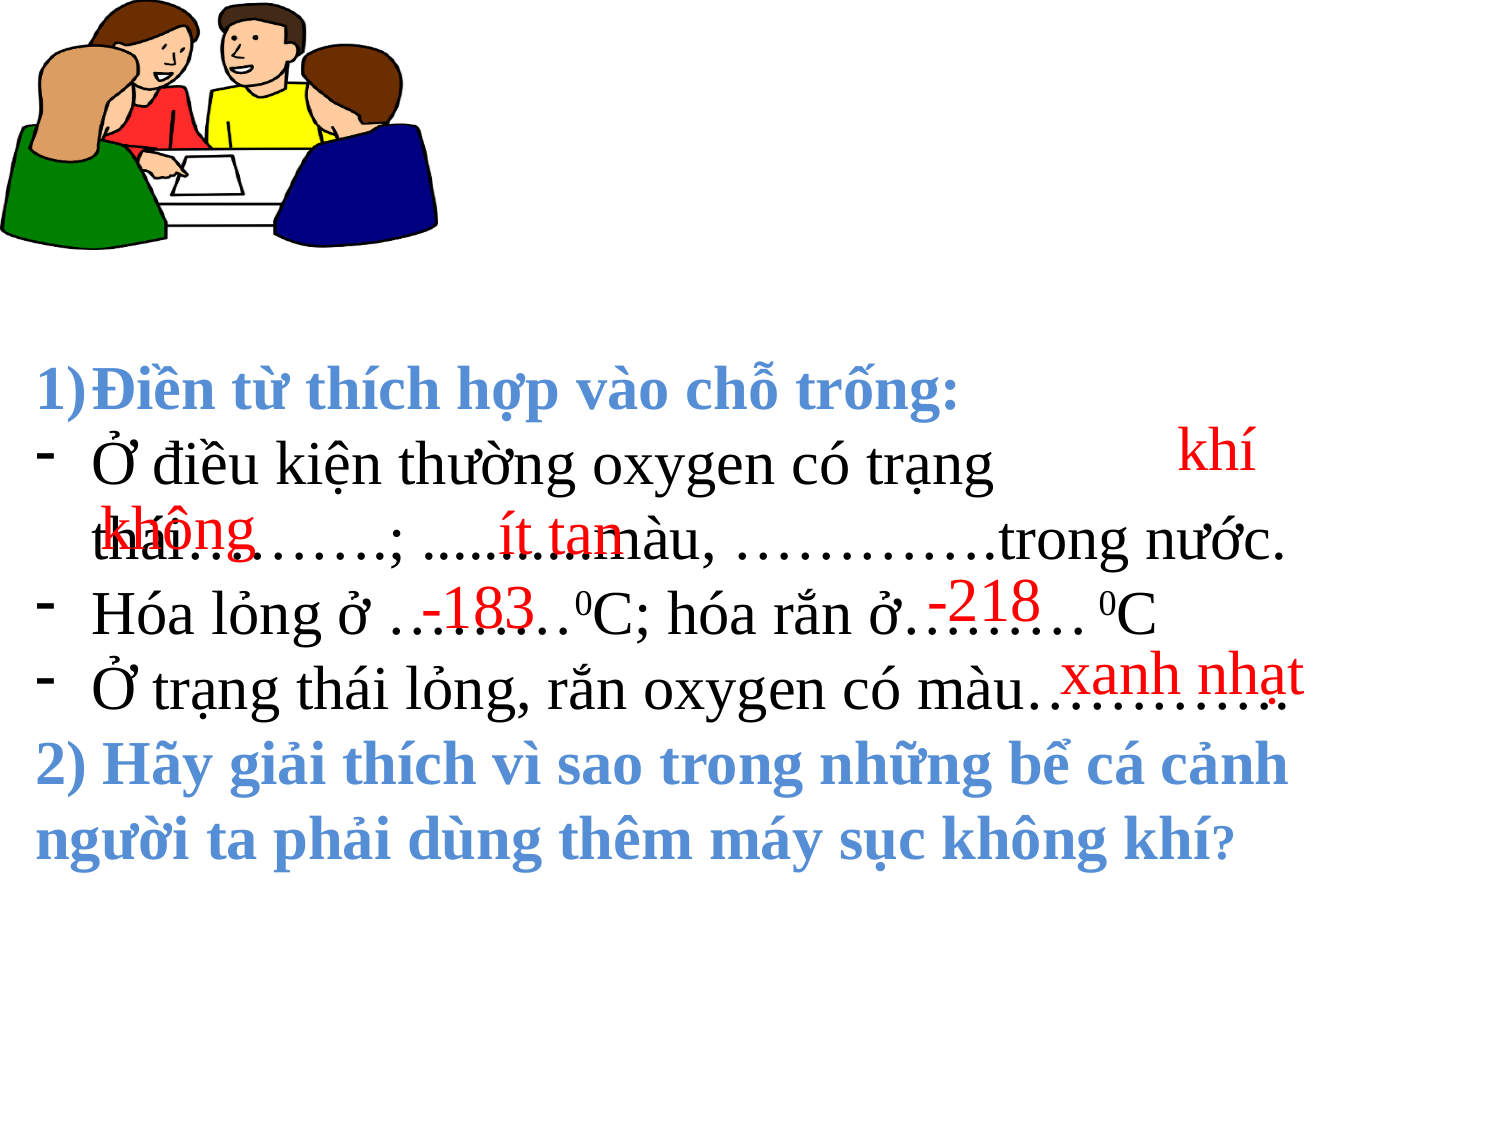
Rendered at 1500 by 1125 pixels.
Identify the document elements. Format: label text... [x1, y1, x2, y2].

text_box -183 [406, 559, 563, 649]
text_box ít tan [483, 484, 642, 575]
text_box Điền từ thích hợp vào chỗ trống: Ở điều kiện thường oxygen có trạng thái……….; ...........màu, ………….trong nước. Hóa lỏng ở ………0C; hóa rắn ở……… 0C Ở trạng thái lỏng, rắn oxygen có màu…………. 2) Hãy giải thích vì sao trong những bể cá cảnh người ta phải dùng thêm máy sục không khí? [20, 339, 1421, 940]
picture [0, 0, 438, 250]
text_box -218 [912, 551, 1082, 642]
text_box không [85, 480, 288, 570]
text_box xanh nhạt [1045, 624, 1338, 715]
text_box khí [1162, 400, 1275, 491]
